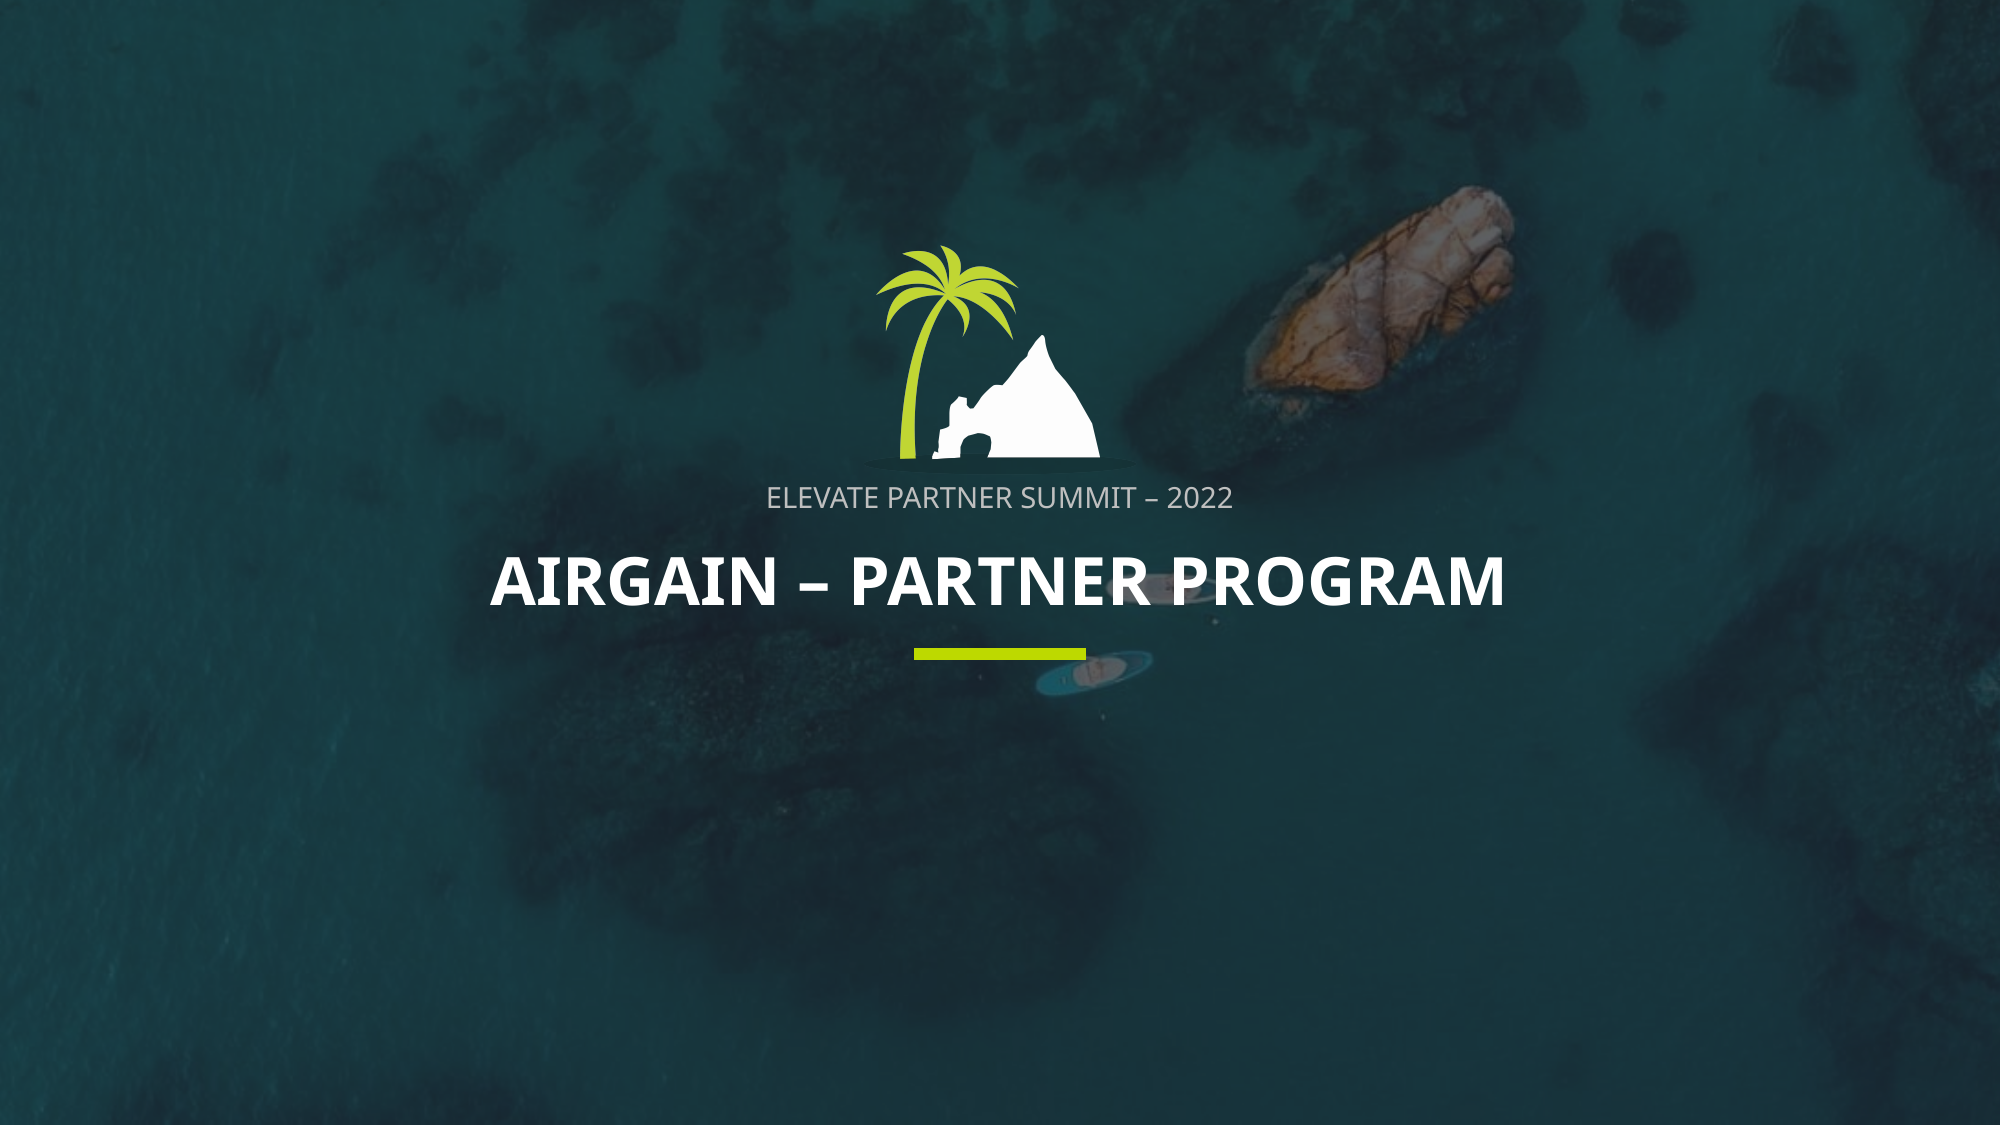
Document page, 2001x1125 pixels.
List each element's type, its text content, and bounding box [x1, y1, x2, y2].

picture [851, 211, 1149, 509]
title AIRGAIN – PARTNER PROGRAM [66, 526, 1934, 628]
